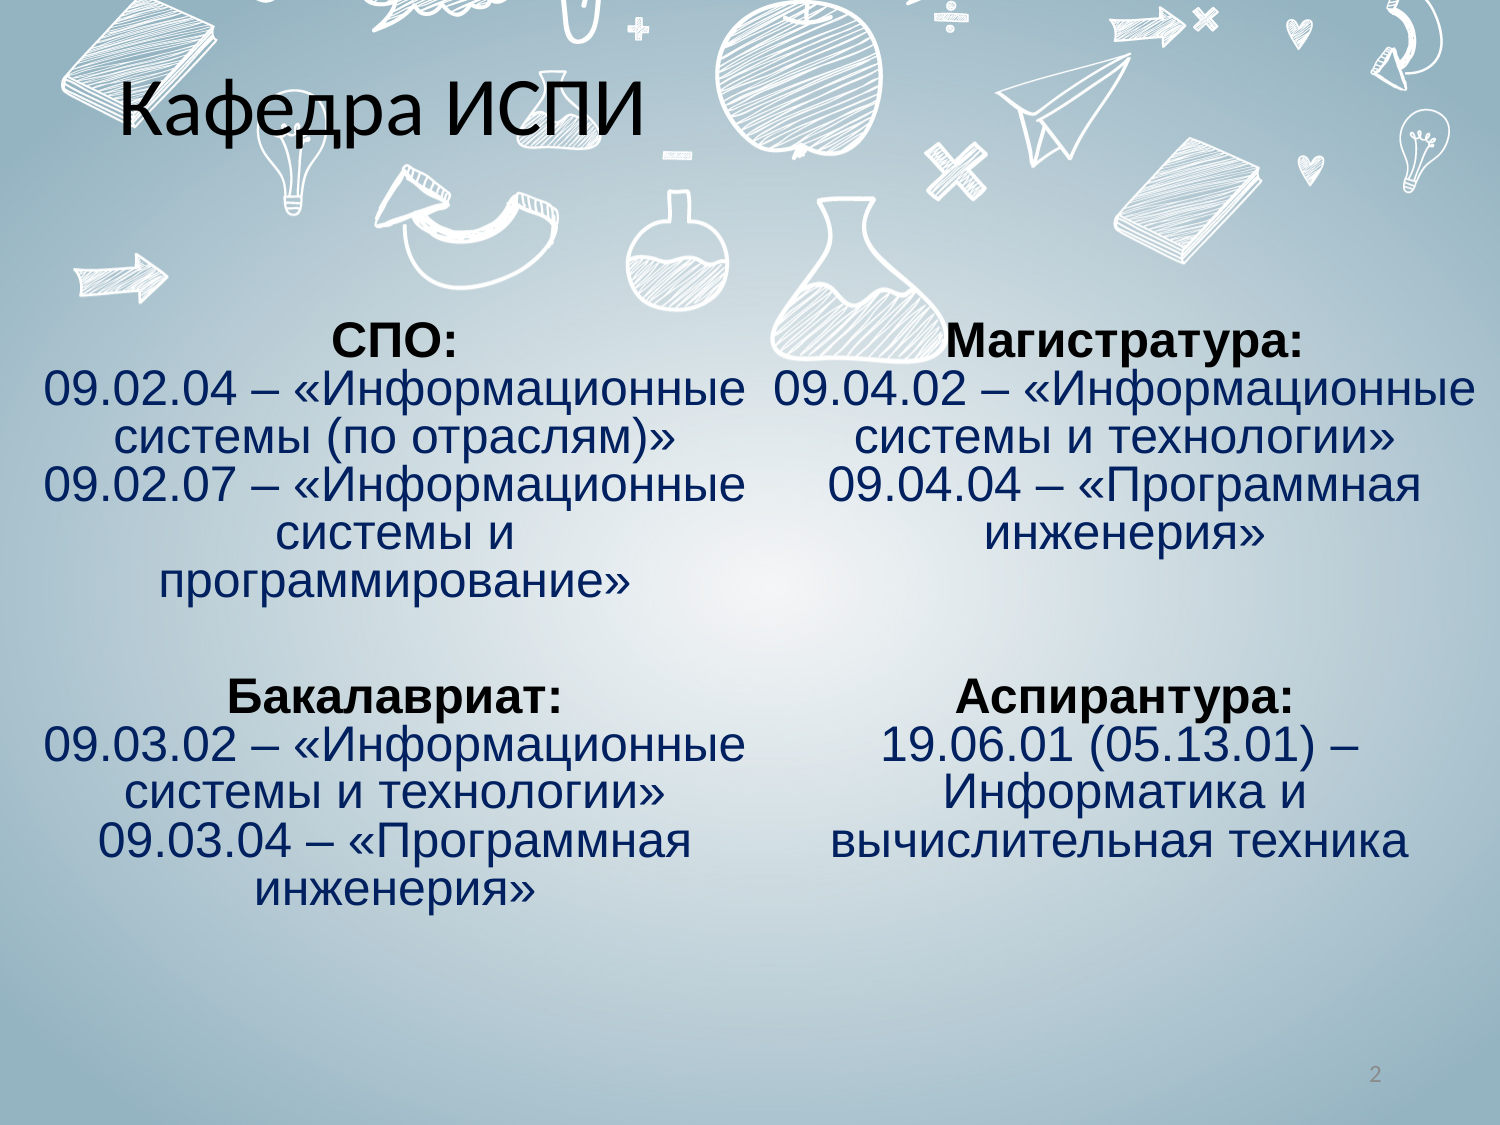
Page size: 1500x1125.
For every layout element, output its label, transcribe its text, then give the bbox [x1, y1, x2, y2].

text_box Бакалавриат: 09.03.02 – «Информационные системы и технологии» 09.03.04 – «Программная инженерия» [20, 667, 771, 922]
text_box Магистратура: 09.04.02 – «Информационные системы и технологии» 09.04.04 – «Программная инженерия» [771, 311, 1500, 567]
slide_number 2 [1059, 1042, 1397, 1103]
text_box Аспирантура: 19.06.01 (05.13.01) – Информатика и вычислительная техника [771, 667, 1500, 874]
text_box СПО: 09.02.04 – «Информационные системы (по отраслям)» 09.02.07 – «Информационные системы и программирование» [20, 311, 771, 615]
picture [0, 0, 1500, 1125]
title Кафедра ИСПИ [103, 26, 1397, 191]
